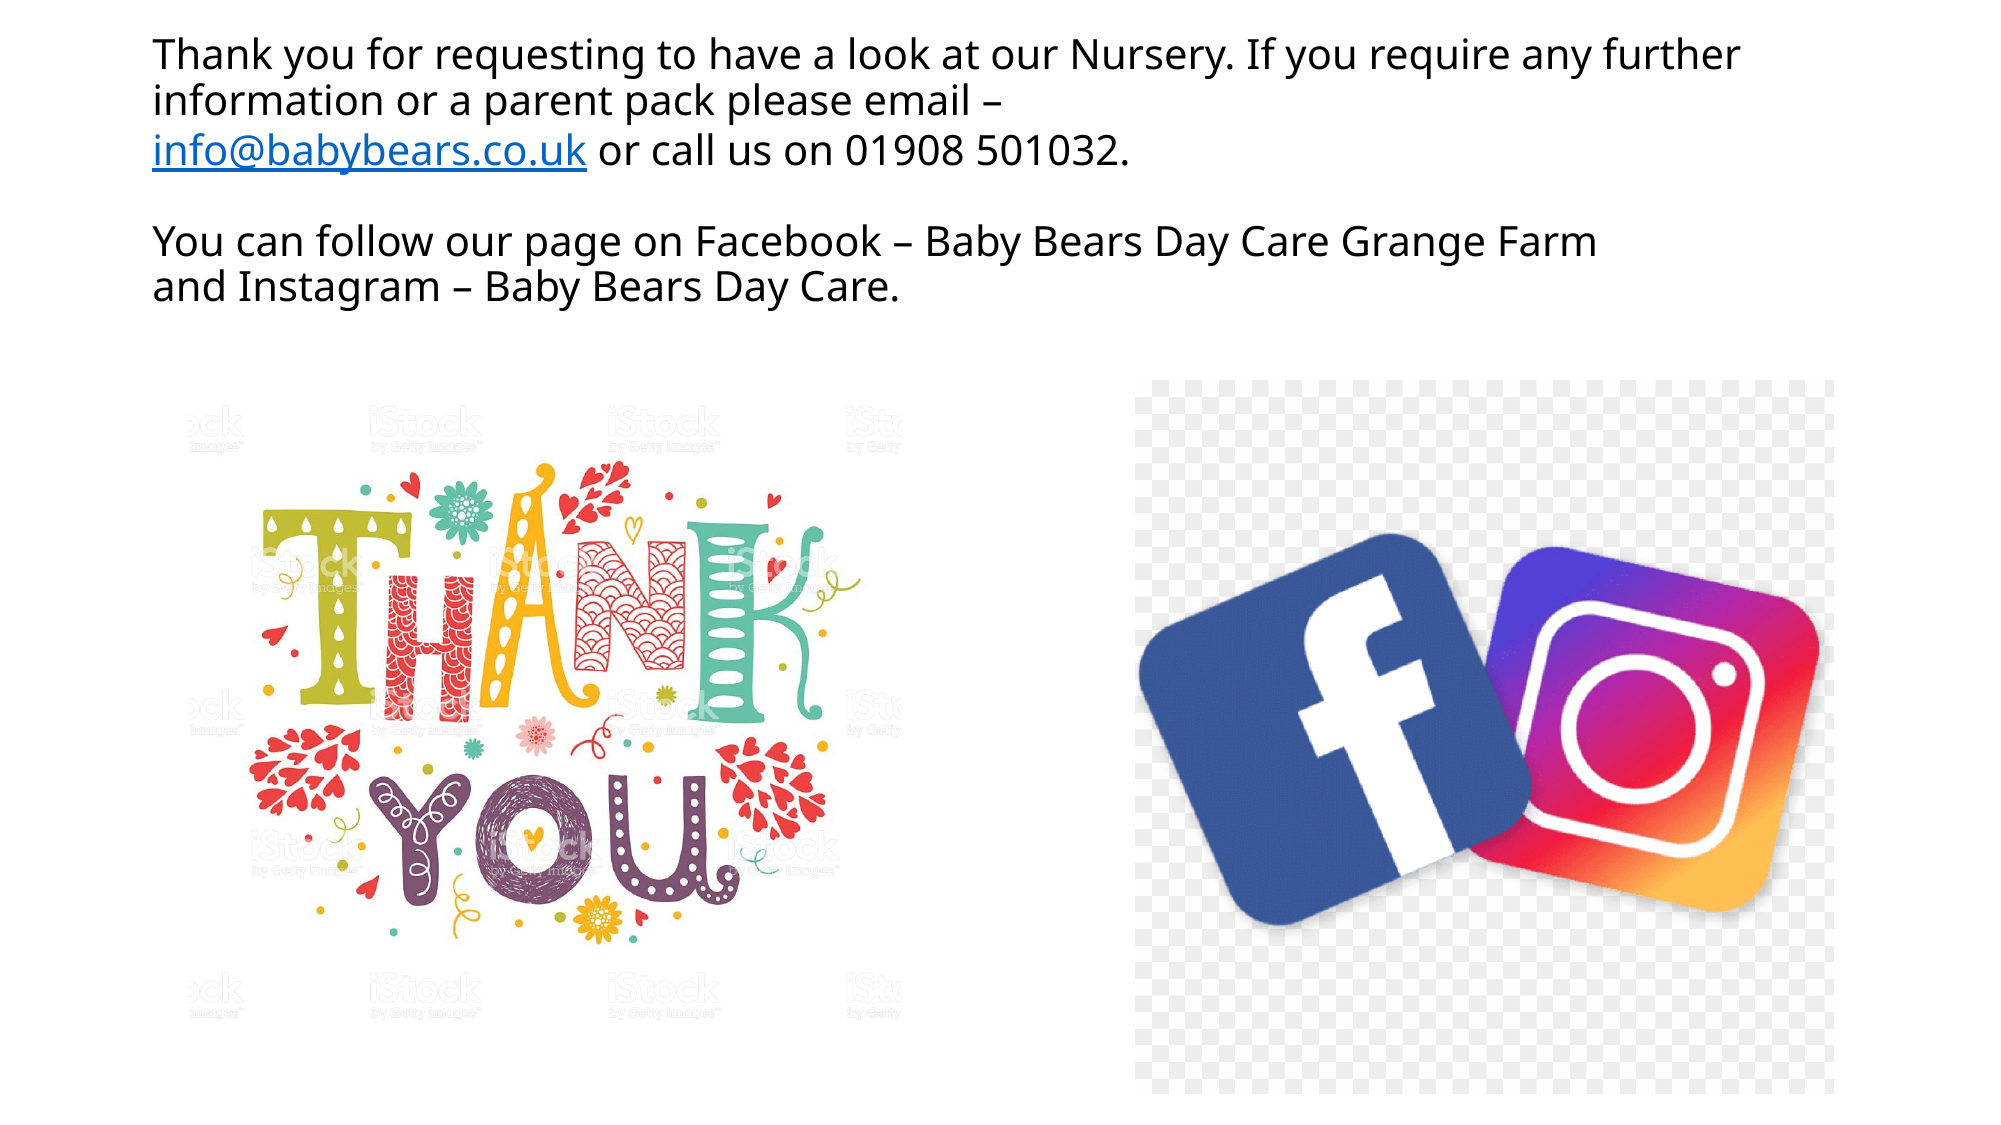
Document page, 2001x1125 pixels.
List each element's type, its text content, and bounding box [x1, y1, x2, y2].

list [187, 353, 902, 1067]
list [1135, 380, 1834, 1094]
title Thank you for requesting to have a look at our Nursery. If you require any further information or a parent pack please email – info@babybears.co.uk or call us on 01908 501032. You can follow our page on Facebook – Baby Bears Day Care Grange Farm and Instagram – Baby Bears Day Care. [137, 24, 1863, 321]
